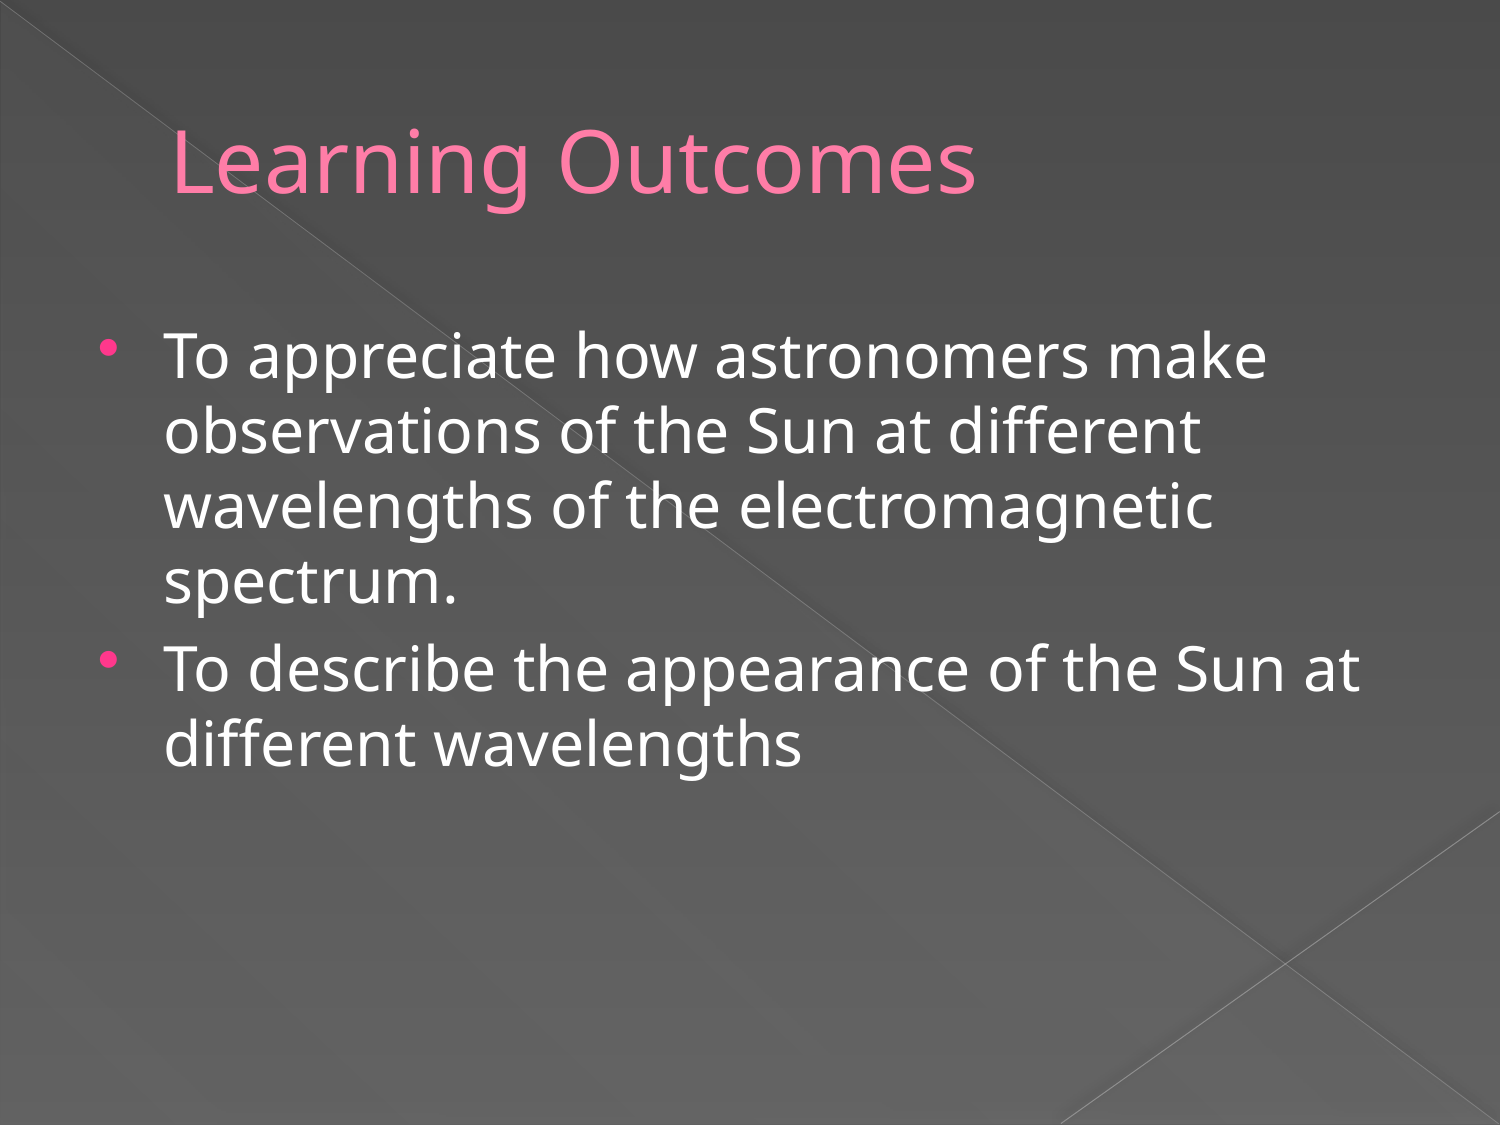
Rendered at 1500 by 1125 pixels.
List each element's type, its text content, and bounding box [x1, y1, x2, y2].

list To appreciate how astronomers make observations of the Sun at different wavelengths of the electromagnetic spectrum. To describe the appearance of the Sun at different wavelengths [75, 308, 1425, 1059]
title Learning Outcomes [75, 43, 1425, 274]
